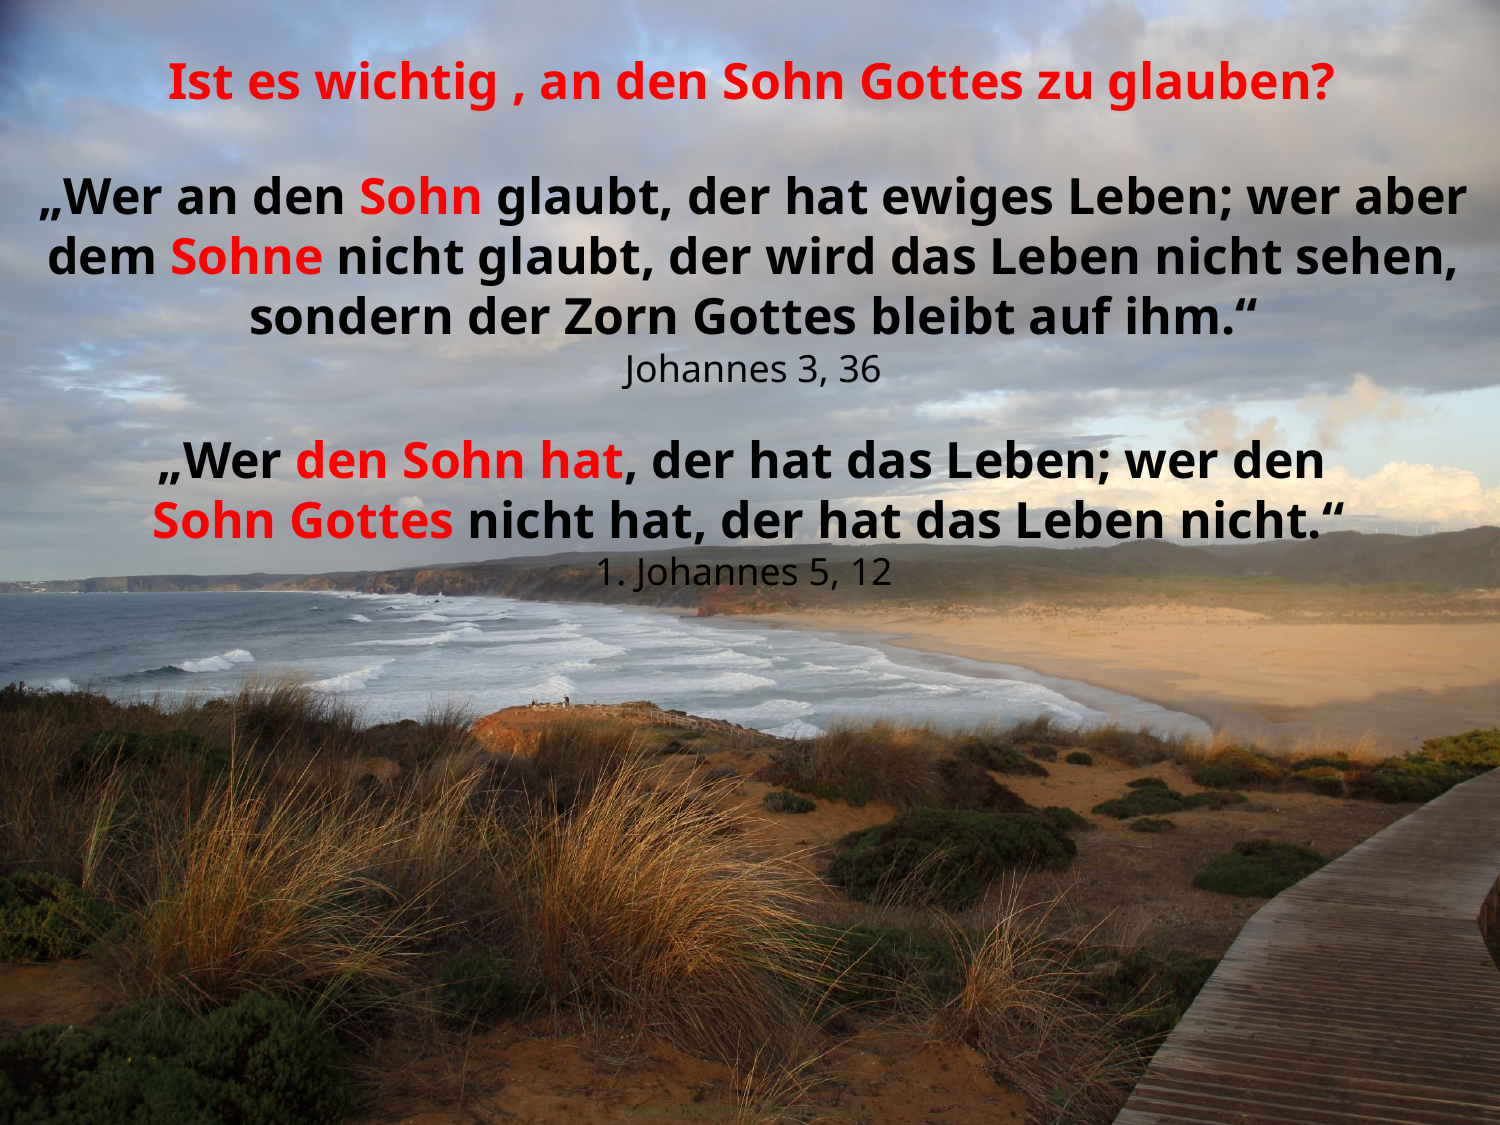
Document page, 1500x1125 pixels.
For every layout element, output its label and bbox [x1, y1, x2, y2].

list [0, 0, 1500, 1125]
